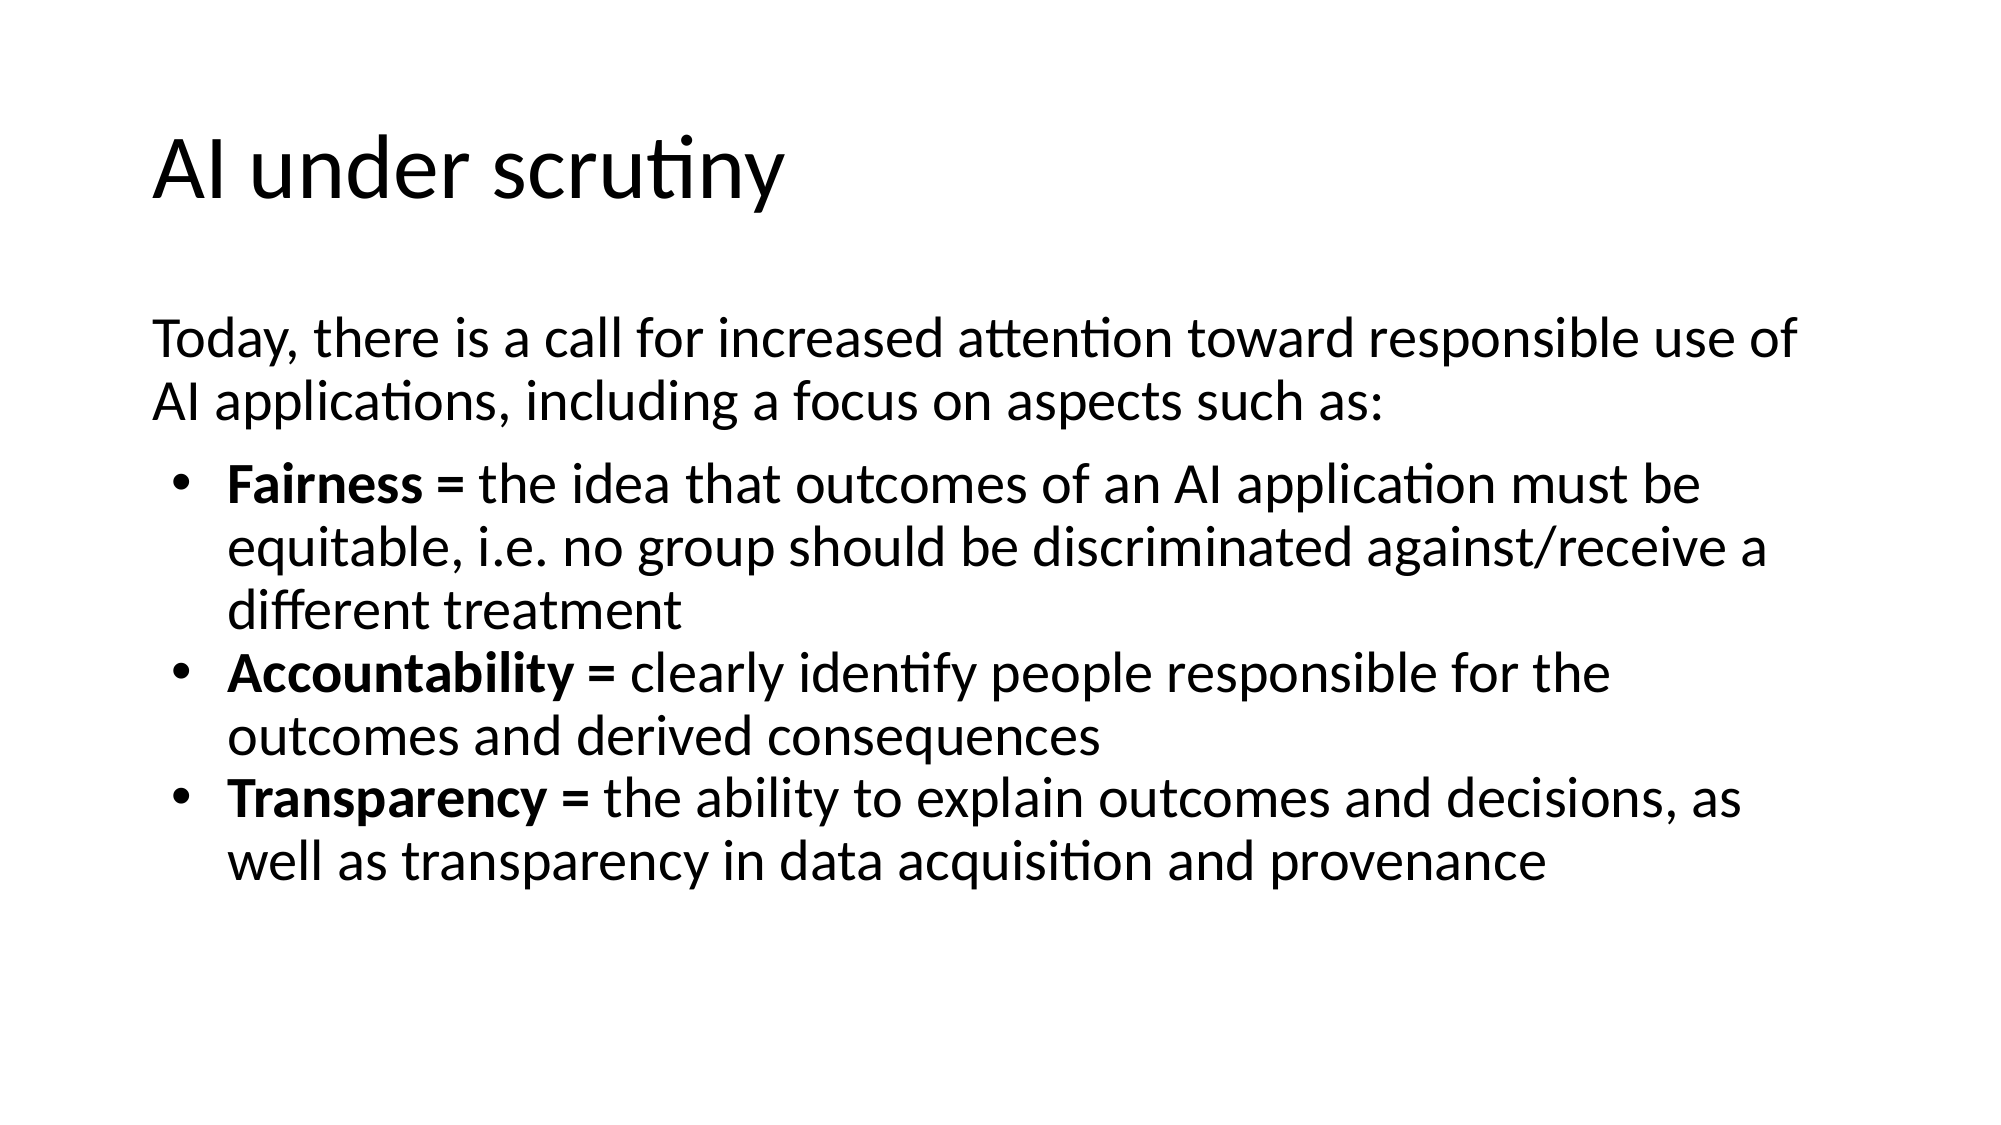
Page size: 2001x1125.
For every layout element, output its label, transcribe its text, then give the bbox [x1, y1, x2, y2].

title AI under scrutiny [137, 59, 1863, 278]
list Today, there is a call for increased attention toward responsible use of AI applications, including a focus on aspects such as: Fairness = the idea that outcomes of an AI application must be equitable, i.e. no group should be discriminated against/receive a different treatment Accountability = clearly identify people responsible for the outcomes and derived consequences Transparency = the ability to explain outcomes and decisions, as well as transparency in data acquisition and provenance [137, 299, 1863, 1014]
